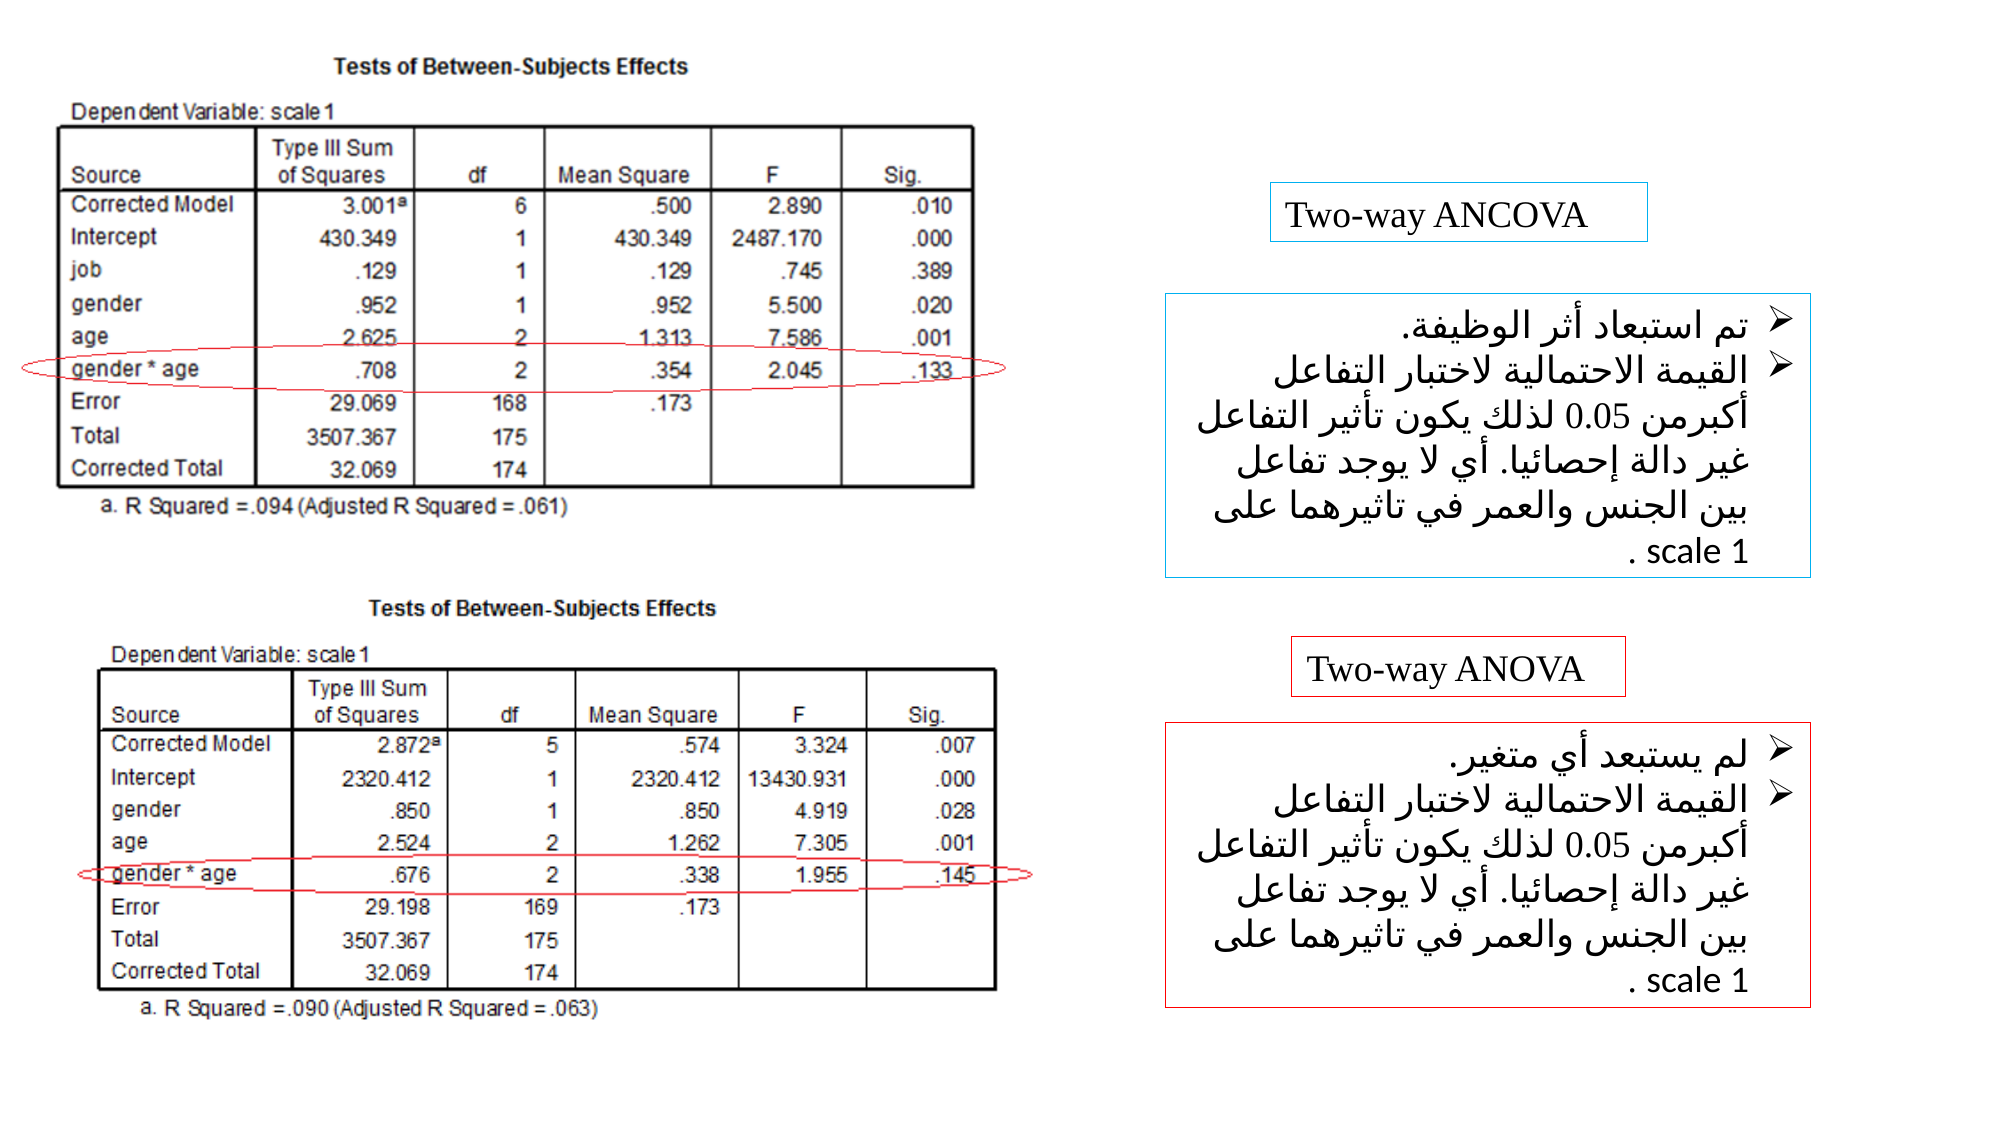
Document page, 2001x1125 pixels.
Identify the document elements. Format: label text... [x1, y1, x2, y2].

text_box تم استبعاد أثر الوظيفة. القيمة الاحتمالية لاختبار التفاعل أكبرمن 0.05 لذلك يكون تأثير التفاعل غير دالة إحصائيا. أي لا يوجد تفاعل بين الجنس والعمر في تاثيرهما على scale 1 . [1165, 293, 1811, 578]
text_box Two-way ANCOVA [1270, 182, 1648, 242]
picture [0, 45, 1042, 542]
text_box لم يستبعد أي متغير. القيمة الاحتمالية لاختبار التفاعل أكبرمن 0.05 لذلك يكون تأثير التفاعل غير دالة إحصائيا. أي لا يوجد تفاعل بين الجنس والعمر في تاثيرهما على scale 1 . [1165, 722, 1811, 1008]
picture [69, 579, 1072, 1034]
text_box Two-way ANOVA [1291, 636, 1626, 697]
